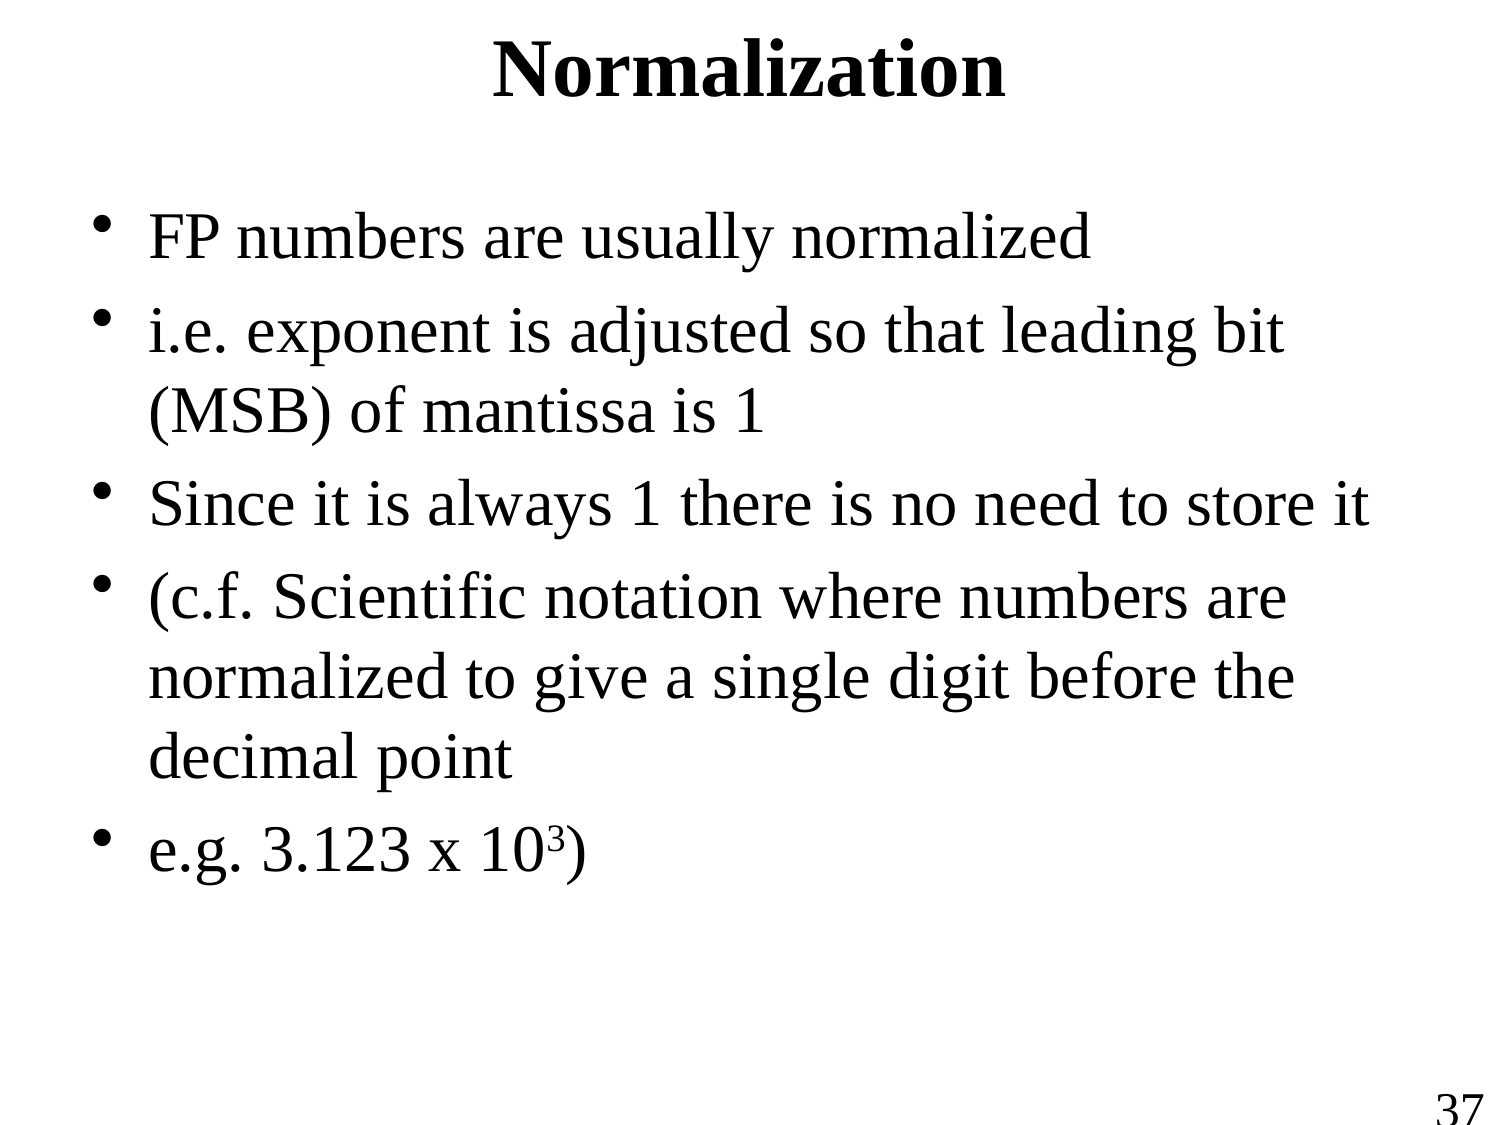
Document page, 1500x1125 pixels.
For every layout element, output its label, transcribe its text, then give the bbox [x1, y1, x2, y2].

title Normalization [0, 0, 1500, 126]
slide_number 37 [1186, 1069, 1500, 1125]
list FP numbers are usually normalized i.e. exponent is adjusted so that leading bit (MSB) of mantissa is 1 Since it is always 1 there is no need to store it (c.f. Scientific notation where numbers are normalized to give a single digit before the decimal point e.g. 3.123 x 103) [76, 184, 1436, 1071]
